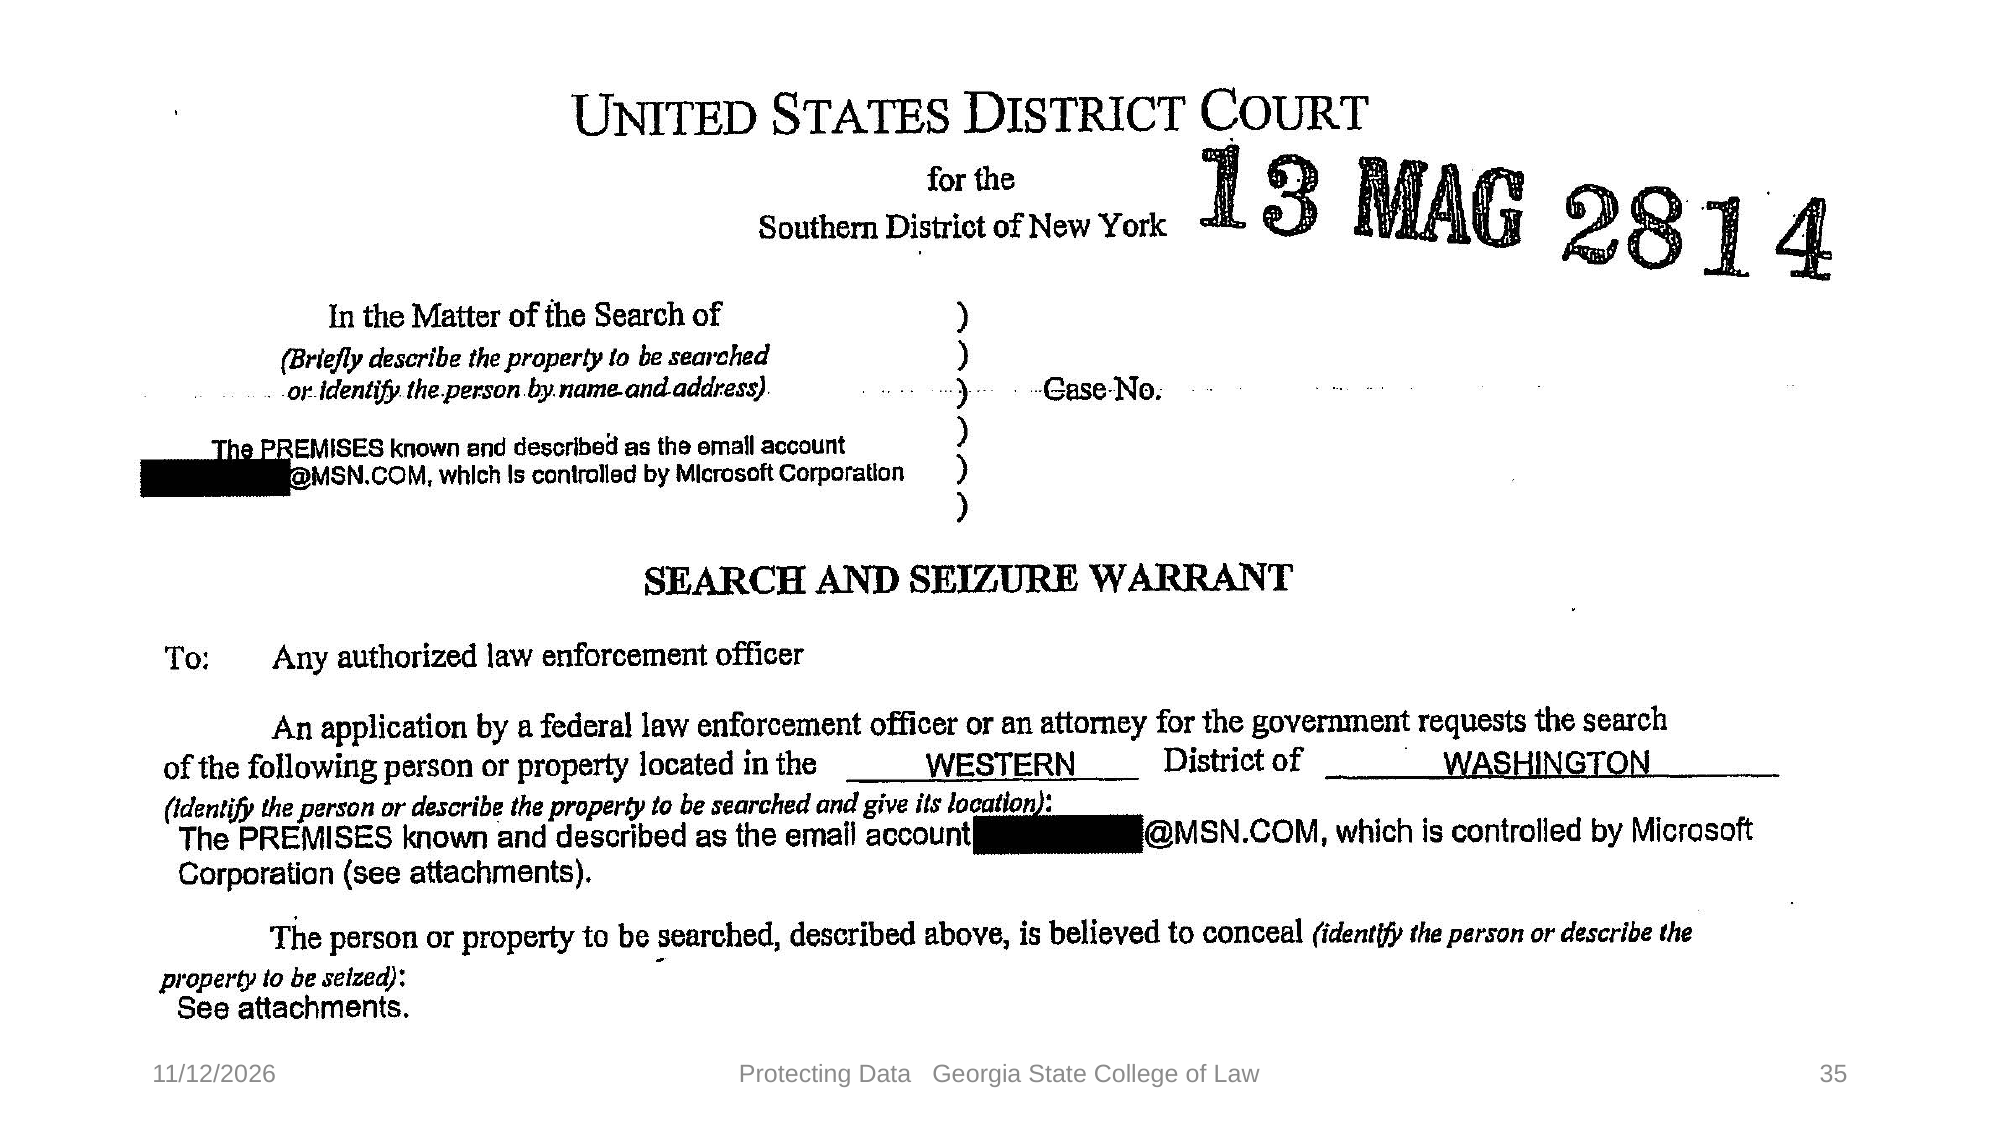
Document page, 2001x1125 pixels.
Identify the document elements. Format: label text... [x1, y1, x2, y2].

footer Protecting Data Georgia State College of Law [662, 1042, 1338, 1103]
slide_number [137, 1042, 588, 1103]
slide_number 35 [1412, 1042, 1863, 1103]
picture [87, 55, 1863, 1042]
